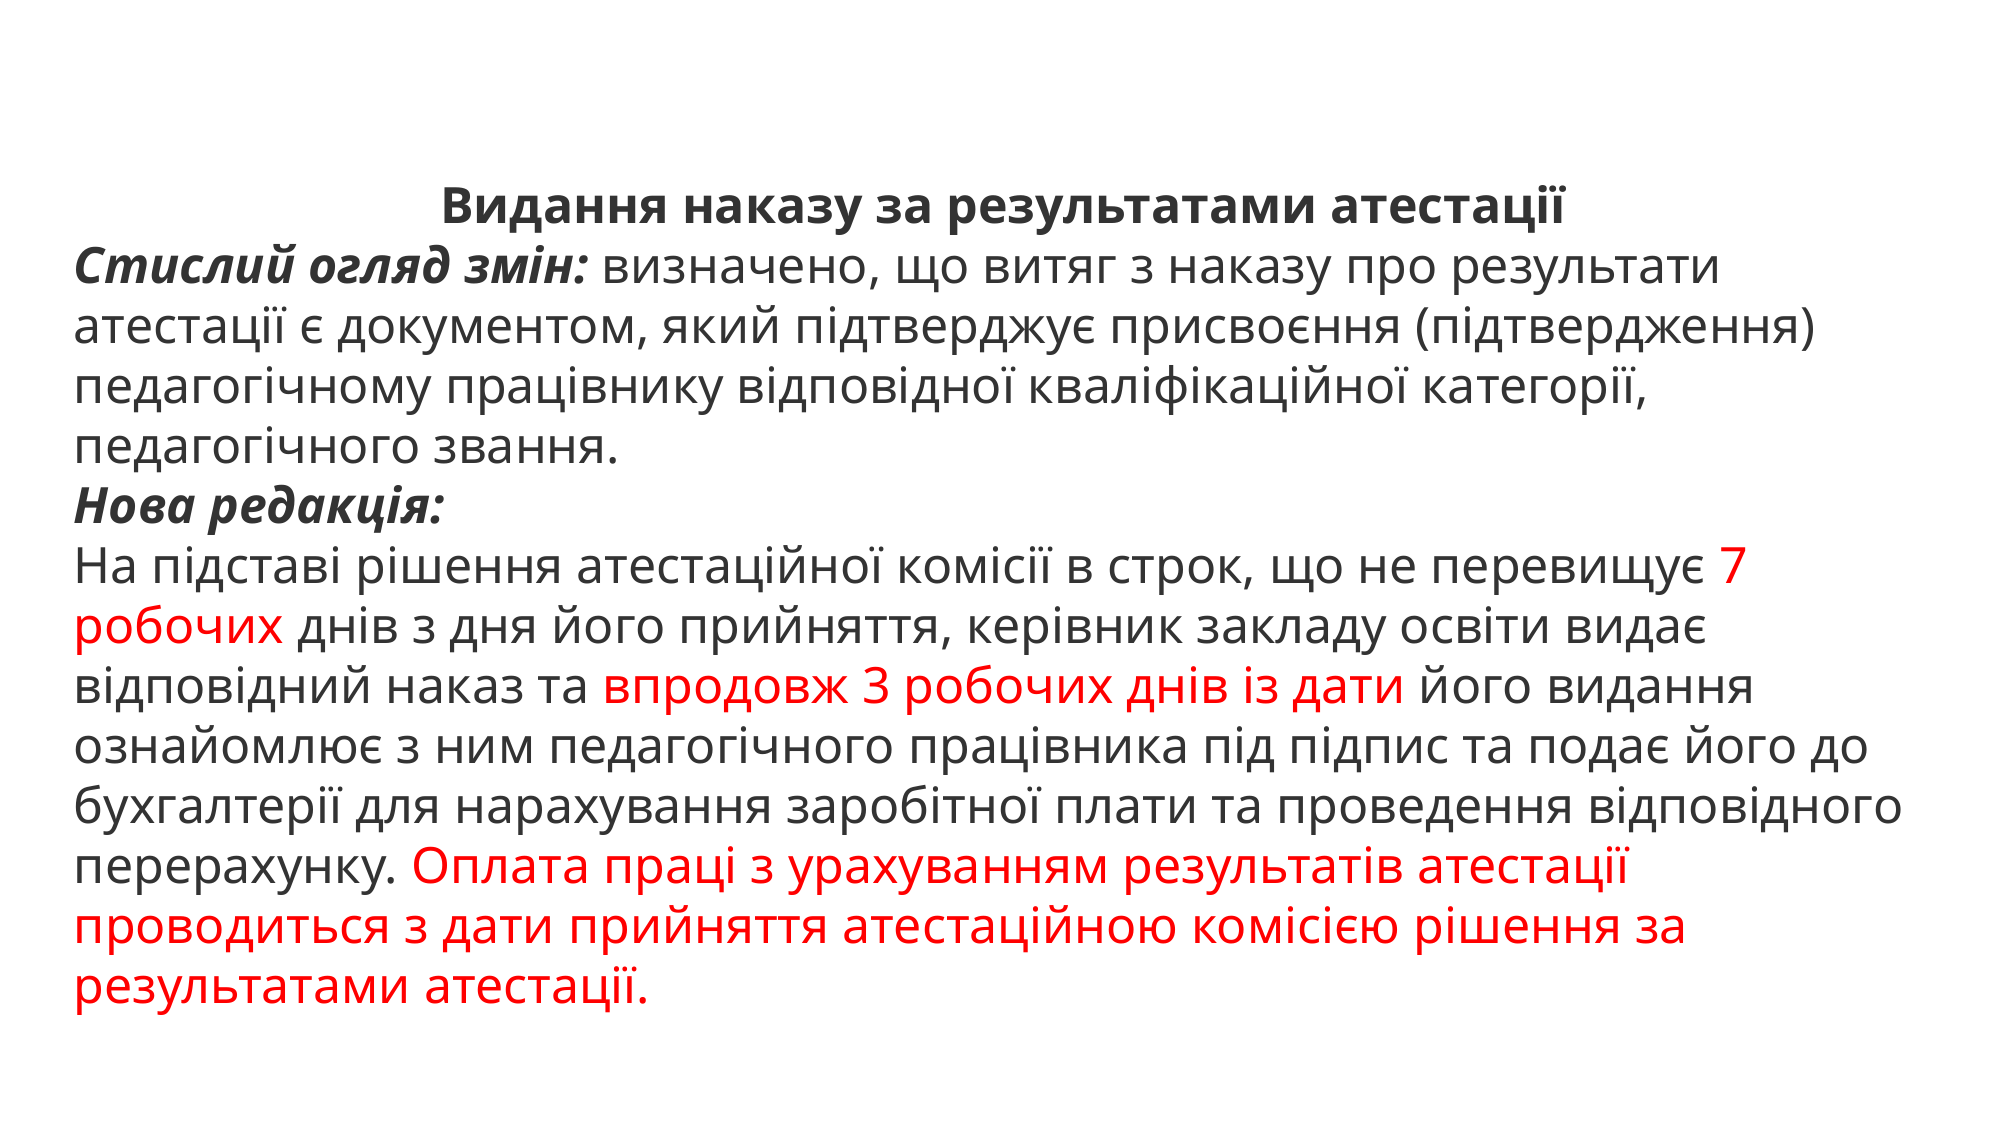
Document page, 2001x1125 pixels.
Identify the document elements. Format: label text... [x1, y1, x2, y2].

text_box Видання наказу за результатами атестації Стислий огляд змін: визначено, що витяг з наказу про результати атестації є документом, який підтверджує присвоєння (підтвердження) педагогічному працівнику відповідної кваліфікаційної категорії, педагогічного звання. Нова редакція: На підставі рішення атестаційної комісії в строк, що не перевищує 7 робочих днів з дня його прийняття, керівник закладу освіти видає відповідний наказ та впродовж 3 робочих днів із дати його видання ознайомлює з ним педагогічного працівника під підпис та подає його до бухгалтерії для нарахування заробітної плати та проведення відповідного перерахунку. Оплата праці з урахуванням результатів атестації проводиться з дати прийняття атестаційною комісією рішення за результатами атестації. [59, 166, 1948, 1021]
